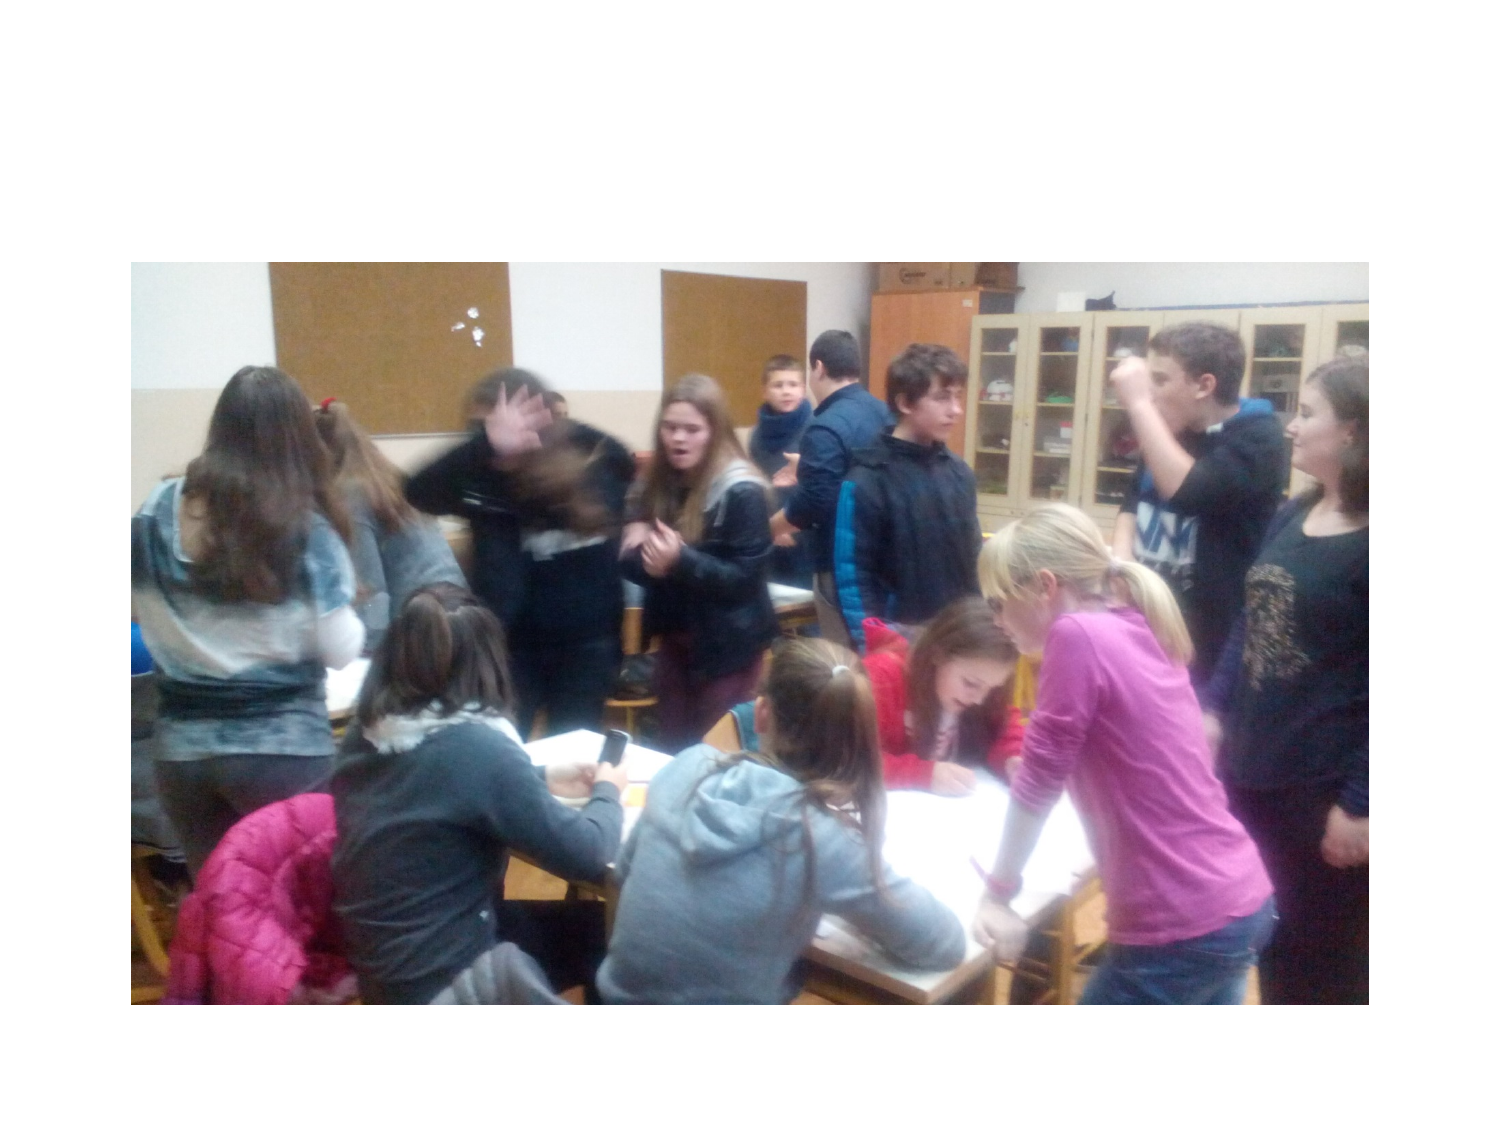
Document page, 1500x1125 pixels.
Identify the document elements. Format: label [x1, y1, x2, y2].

list [130, 262, 1369, 1006]
